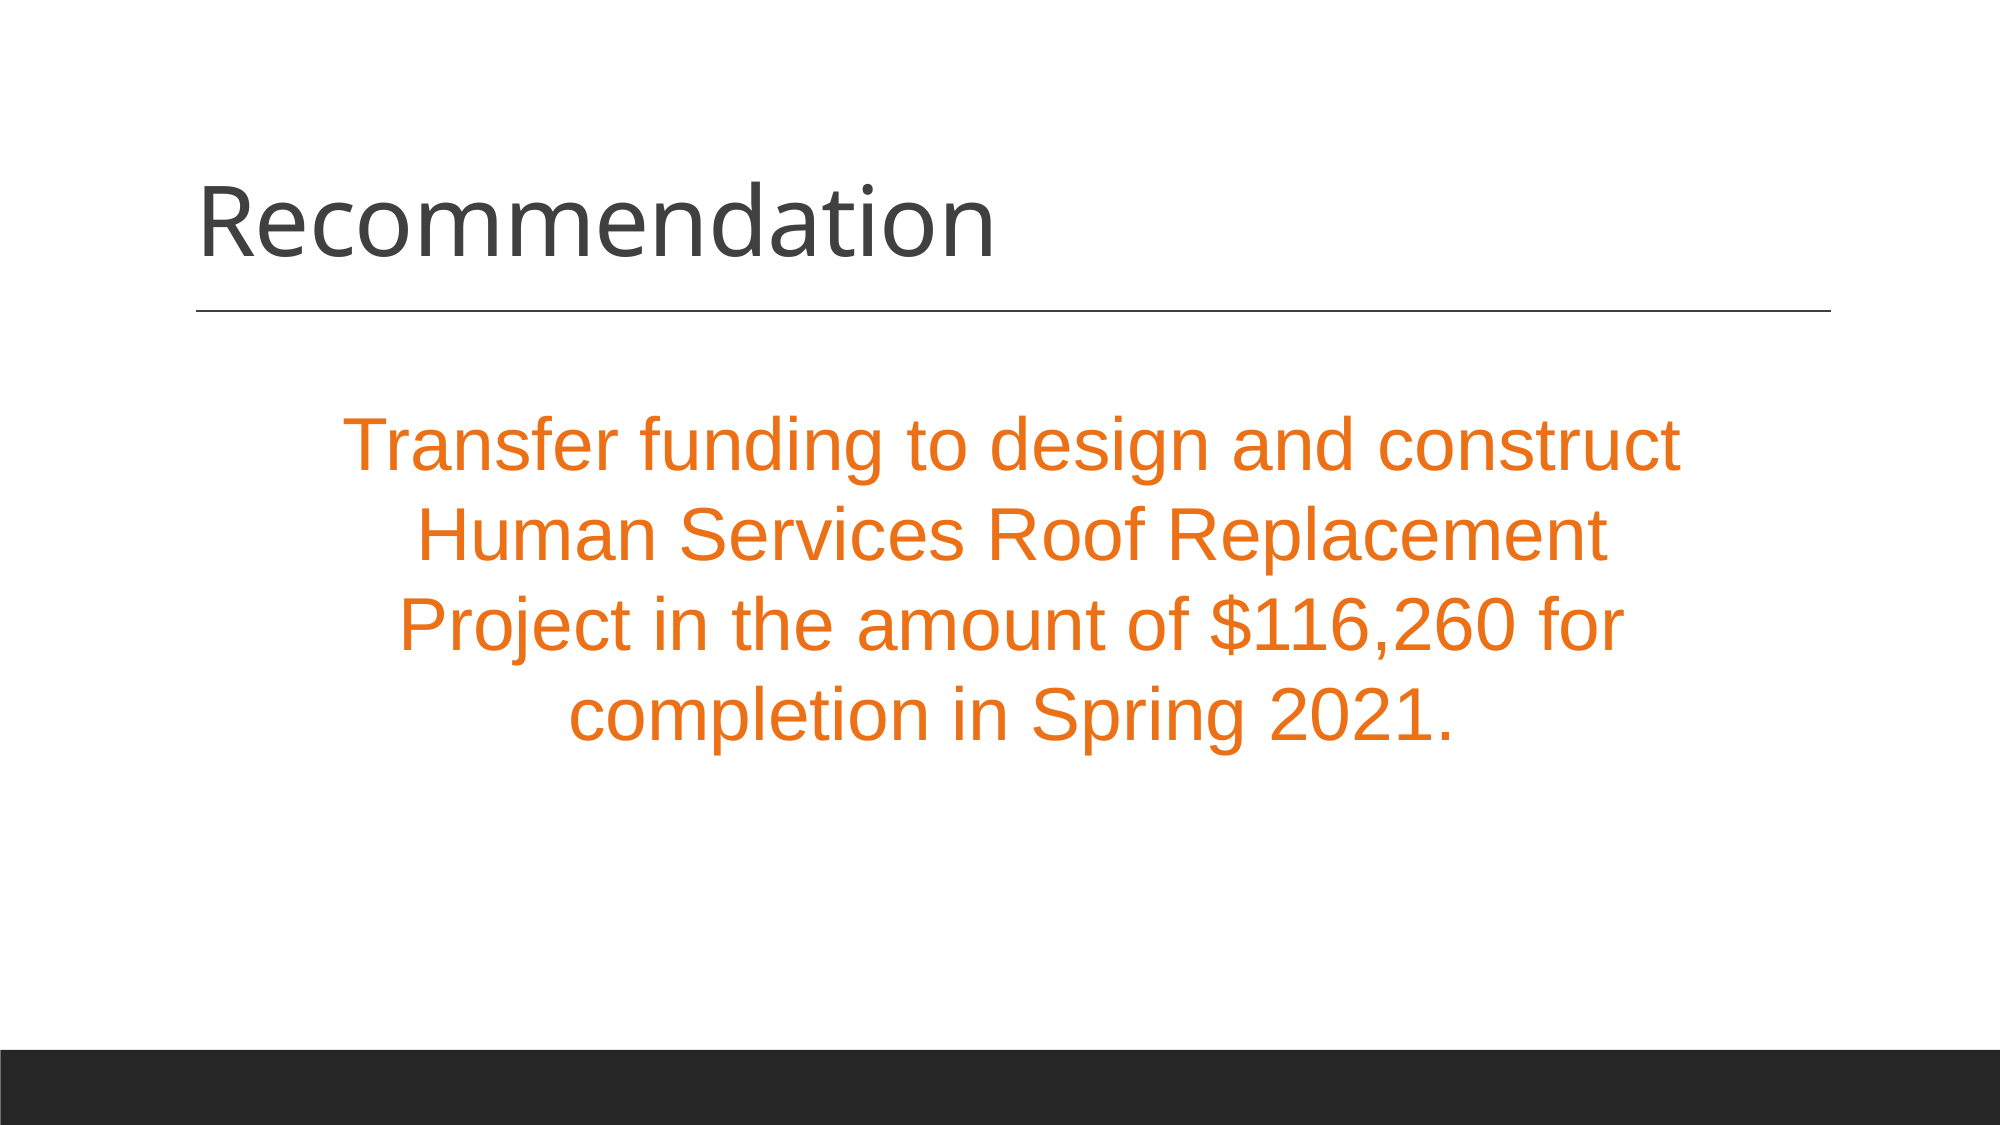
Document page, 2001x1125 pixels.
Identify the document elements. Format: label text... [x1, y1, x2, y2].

title Recommendation [180, 47, 1830, 285]
list Transfer funding to design and construct Human Services Roof Replacement Project in the amount of $116,260 for completion in Spring 2021. [309, 387, 1701, 854]
